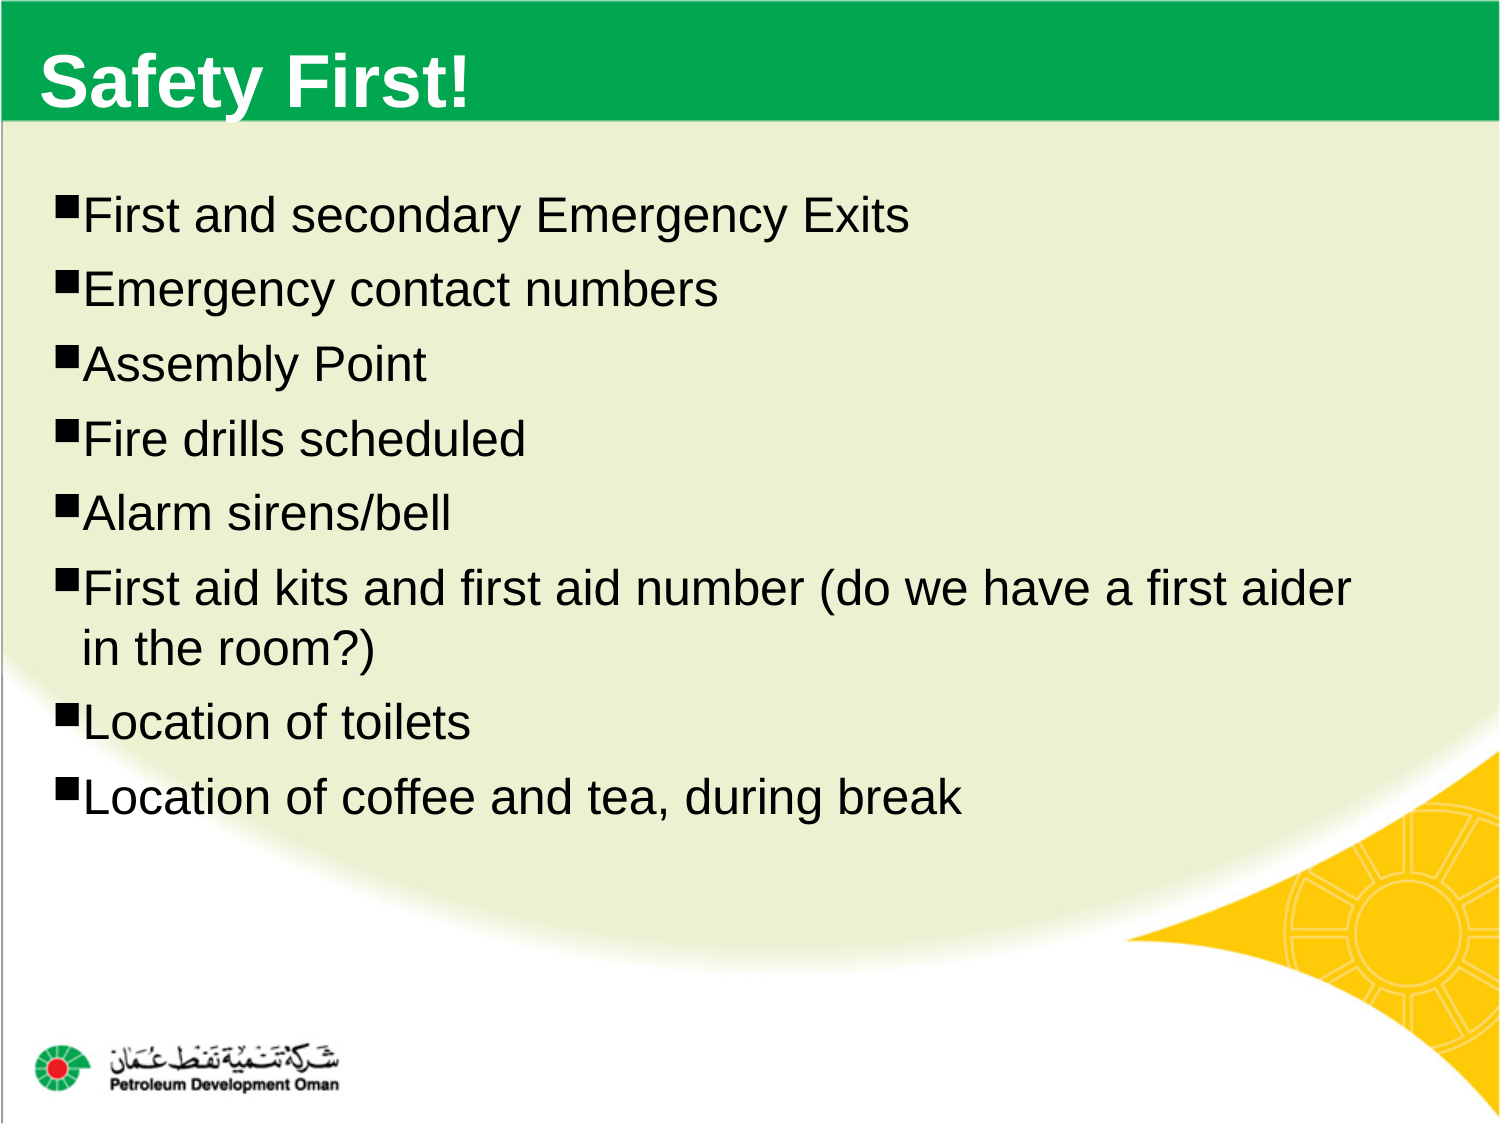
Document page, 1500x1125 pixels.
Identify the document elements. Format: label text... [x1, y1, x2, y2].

text_box First and secondary Emergency Exits Emergency contact numbers Assembly Point Fire drills scheduled Alarm sirens/bell First aid kits and first aid number (do we have a first aider in the room?) Location of toilets Location of coffee and tea, during break [37, 174, 1375, 894]
picture [0, 0, 1500, 1125]
text_box Safety First! [24, 24, 838, 130]
